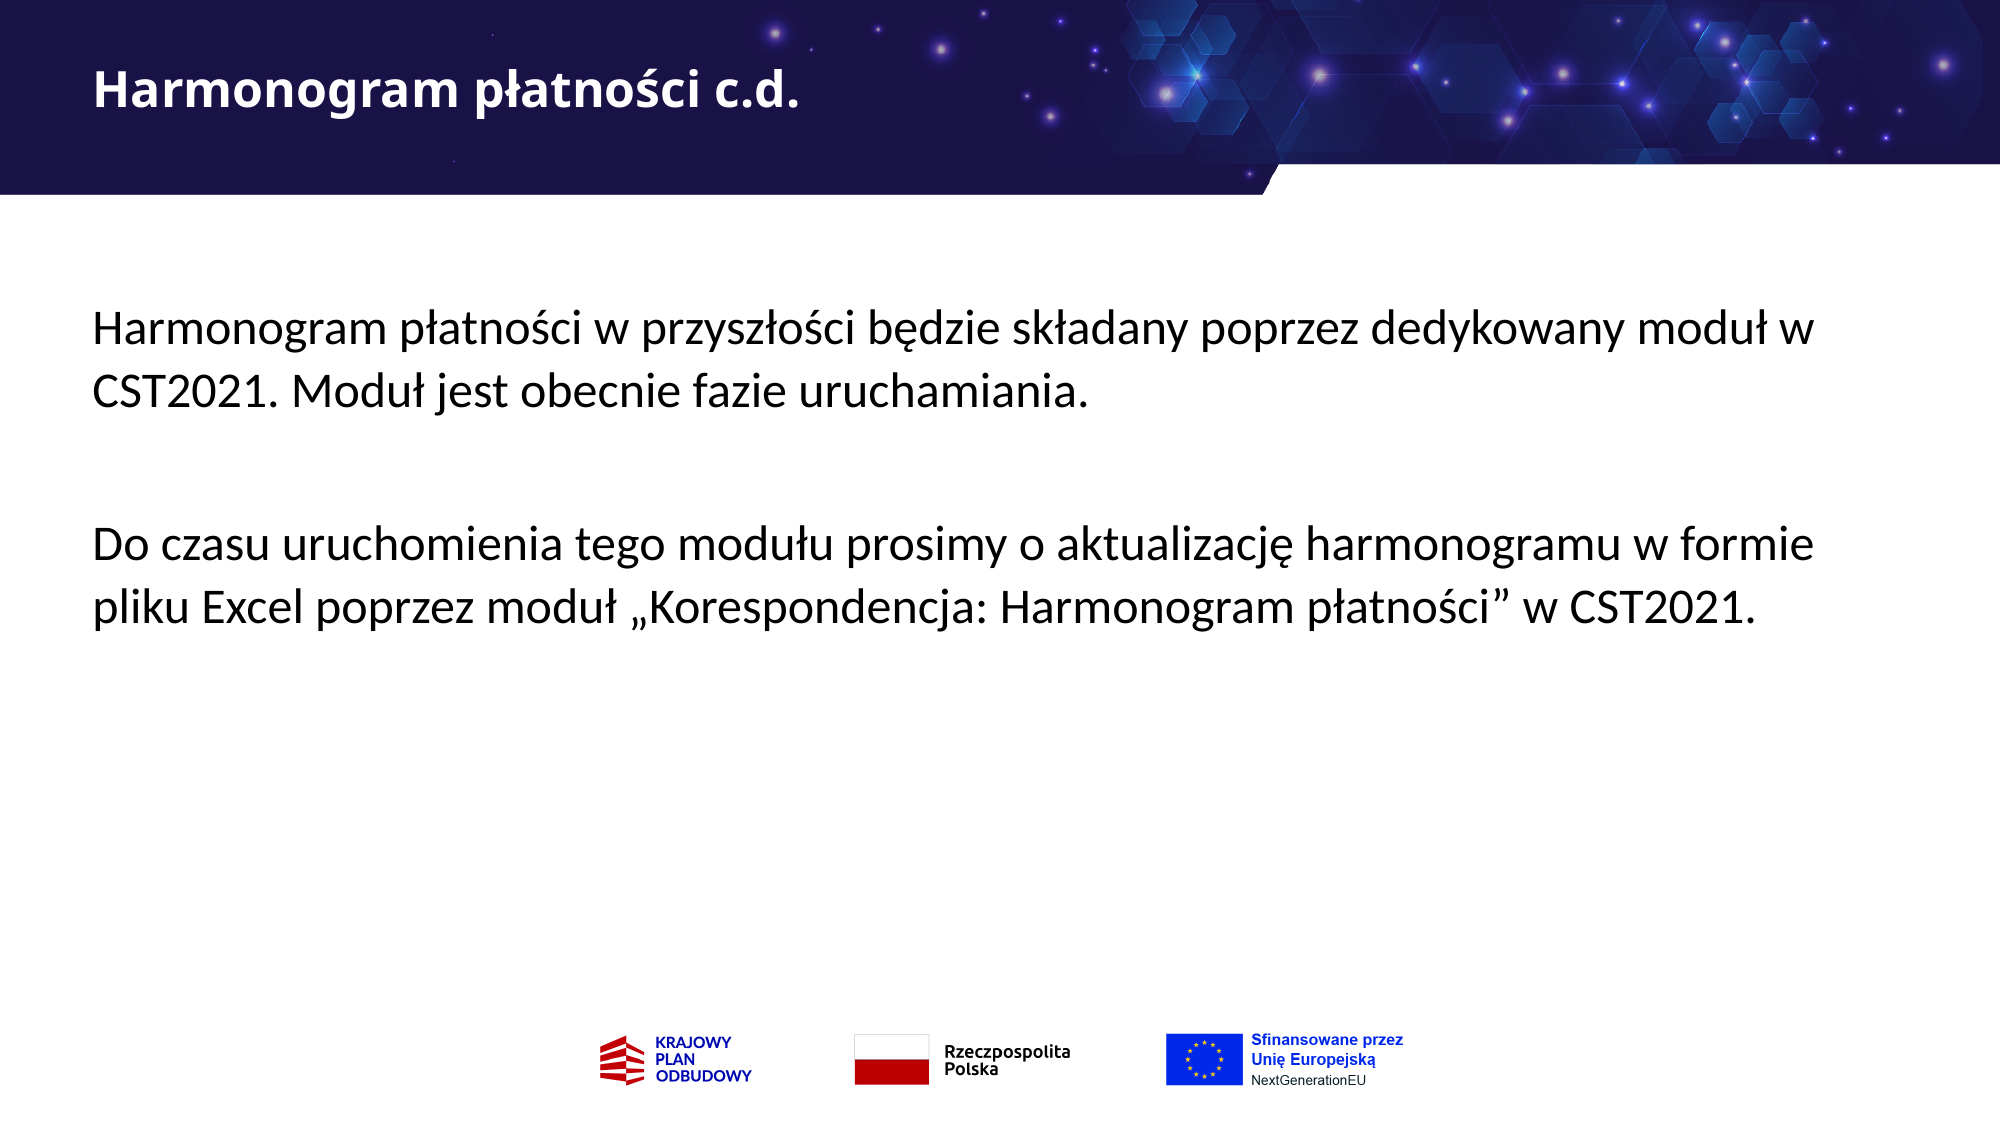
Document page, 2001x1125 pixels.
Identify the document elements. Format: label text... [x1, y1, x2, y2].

picture [0, 0, 2000, 195]
title Harmonogram płatności c.d. [77, 46, 1863, 136]
text_box Harmonogram płatności w przyszłości będzie składany poprzez dedykowany moduł w CST2021. Moduł jest obecnie fazie uruchamiania. Do czasu uruchomienia tego modułu prosimy o aktualizację harmonogramu w formie pliku Excel poprzez moduł „Korespondencja: Harmonogram płatności” w CST2021. [77, 283, 1863, 641]
picture [577, 1012, 1423, 1106]
